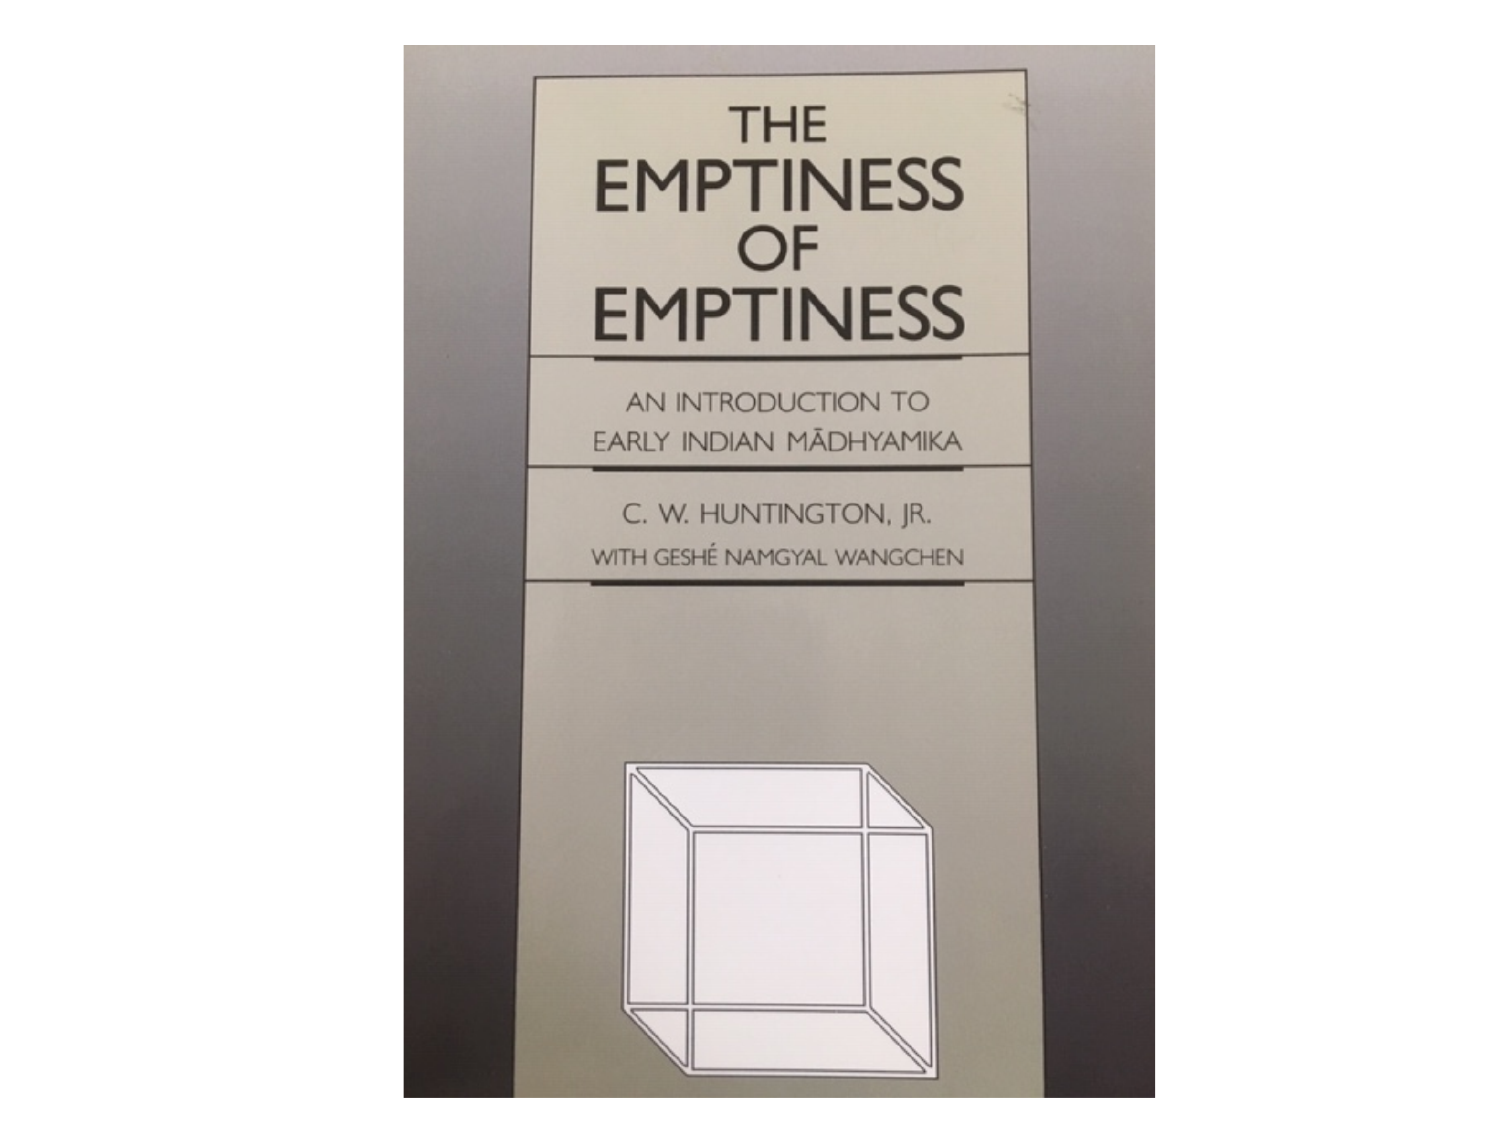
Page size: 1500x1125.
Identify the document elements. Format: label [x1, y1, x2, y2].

picture [403, 948, 1156, 1097]
list [252, 195, 1307, 948]
picture [403, 46, 1156, 195]
